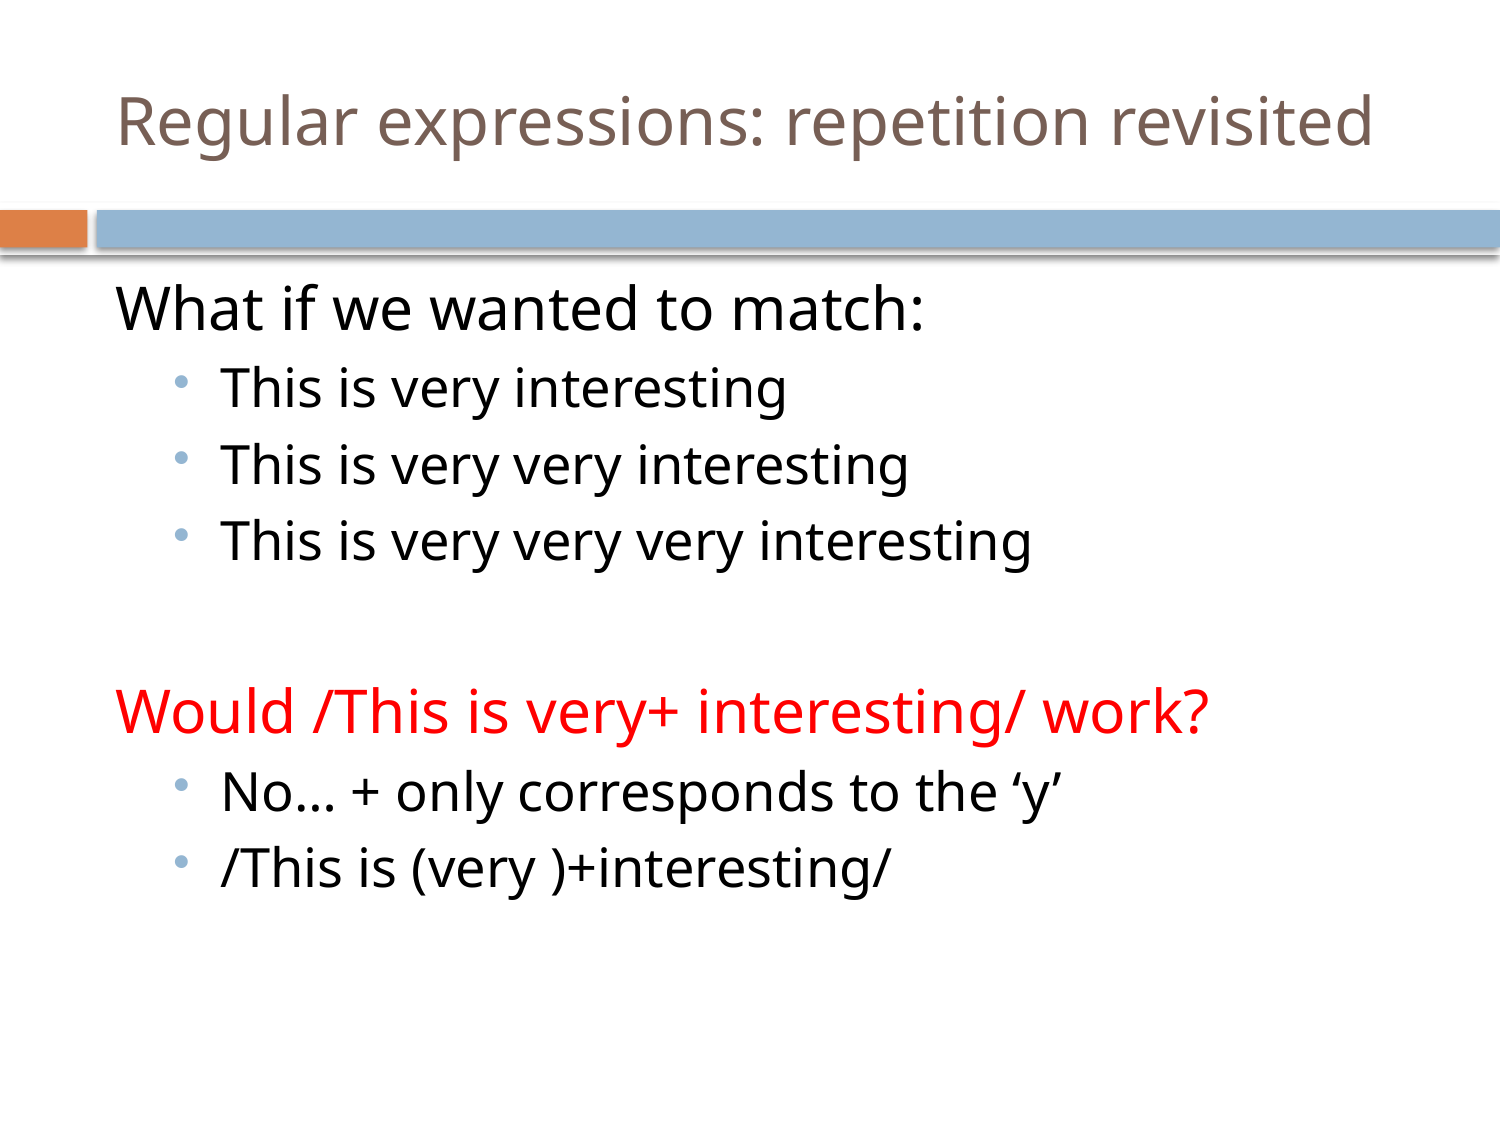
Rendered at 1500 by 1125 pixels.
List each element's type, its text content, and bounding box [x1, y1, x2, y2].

list What if we wanted to match: This is very interesting This is very very interesting This is very very very interesting Would /This is very+ interesting/ work? No… + only corresponds to the ‘y’ /This is (very )+interesting/ [100, 262, 1438, 1000]
title Regular expressions: repetition revisited [100, 37, 1475, 200]
